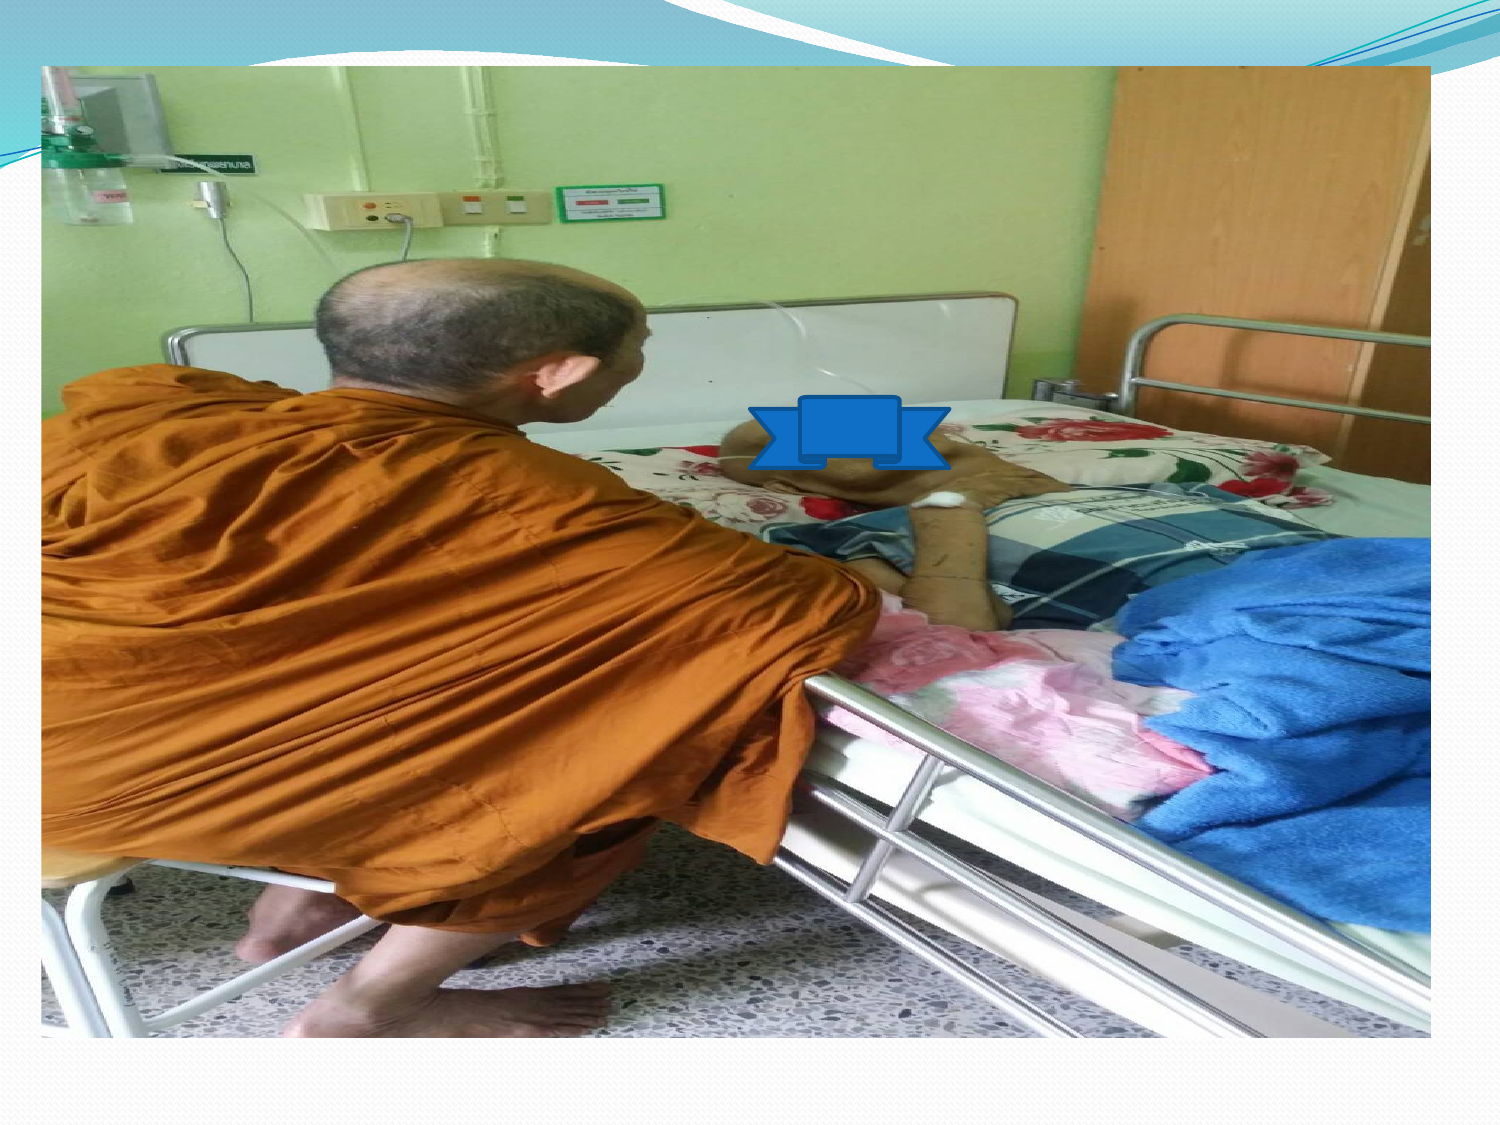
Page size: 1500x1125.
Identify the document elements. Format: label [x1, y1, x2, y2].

list [41, 66, 1448, 1038]
